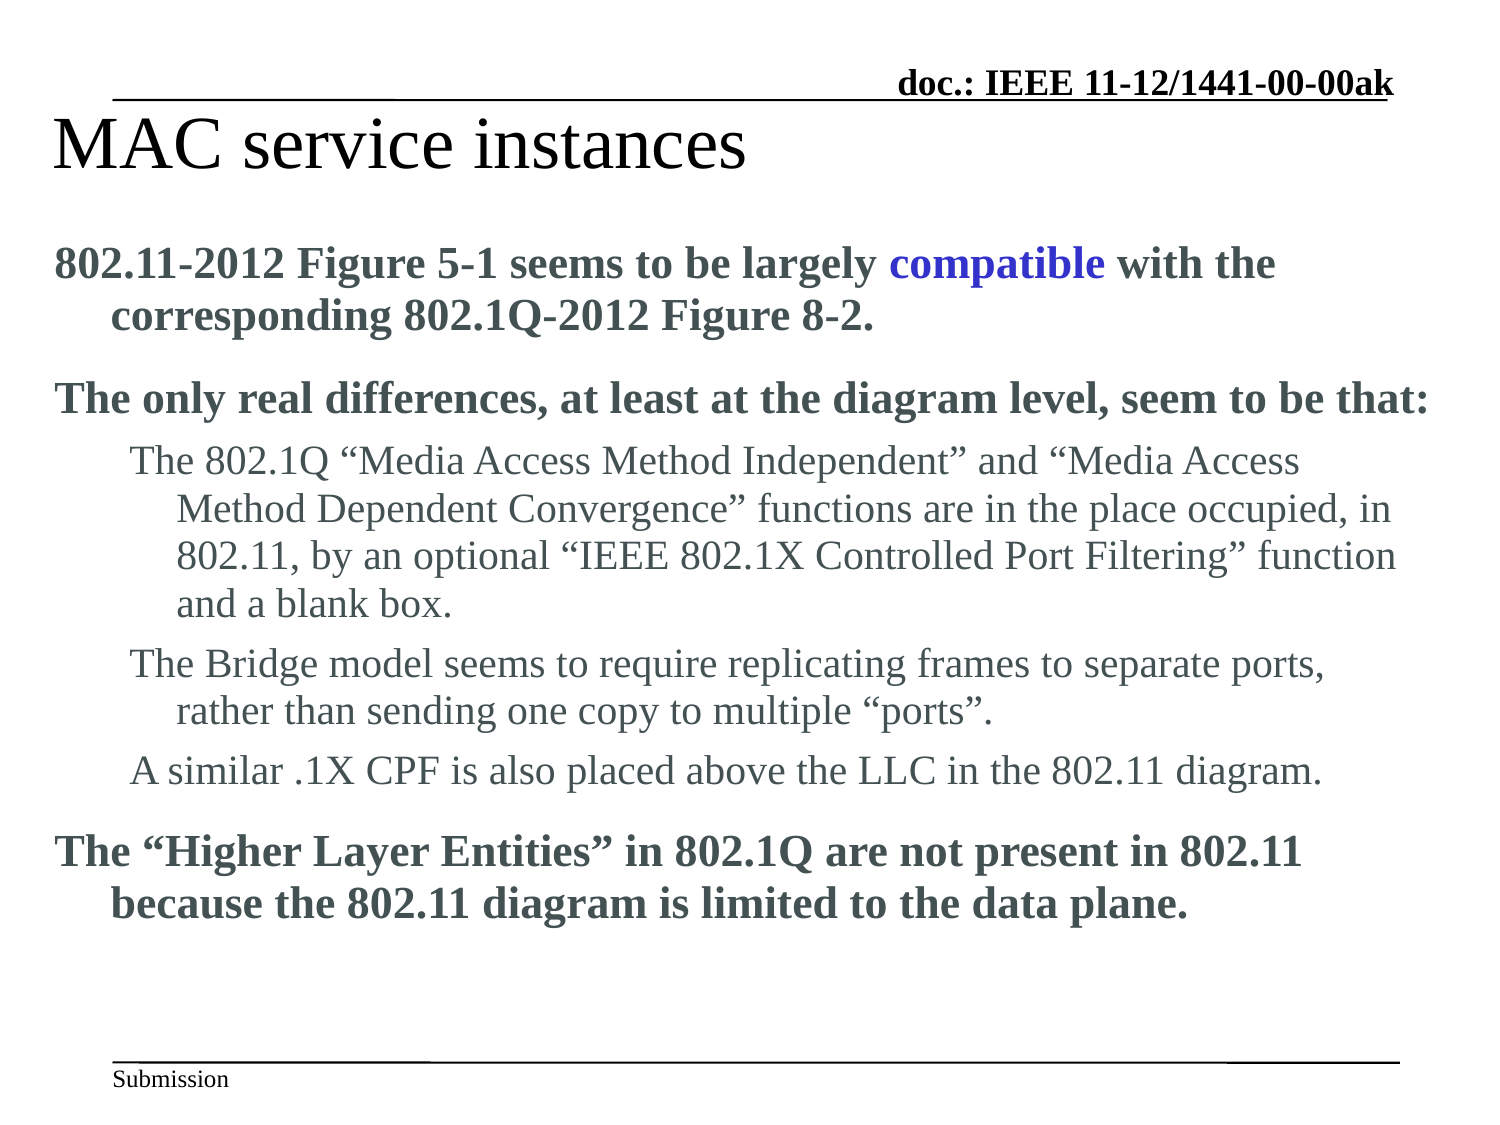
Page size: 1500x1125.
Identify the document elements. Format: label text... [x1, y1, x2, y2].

list 802.11-2012 Figure 5-1 seems to be largely compatible with the corresponding 802.1Q-2012 Figure 8-2. The only real differences, at least at the diagram level, seem to be that: The 802.1Q “Media Access Method Independent” and “Media Access Method Dependent Convergence” functions are in the place occupied, in 802.11, by an optional “IEEE 802.1X Controlled Port Filtering” function and a blank box. The Bridge model seems to require replicating frames to separate ports, rather than sending one copy to multiple “ports”. A similar .1X CPF is also placed above the LLC in the 802.11 diagram. The “Higher Layer Entities” in 802.1Q are not present in 802.11 because the 802.11 diagram is limited to the data plane. [39, 228, 1447, 1083]
title MAC service instances [37, 77, 1447, 216]
